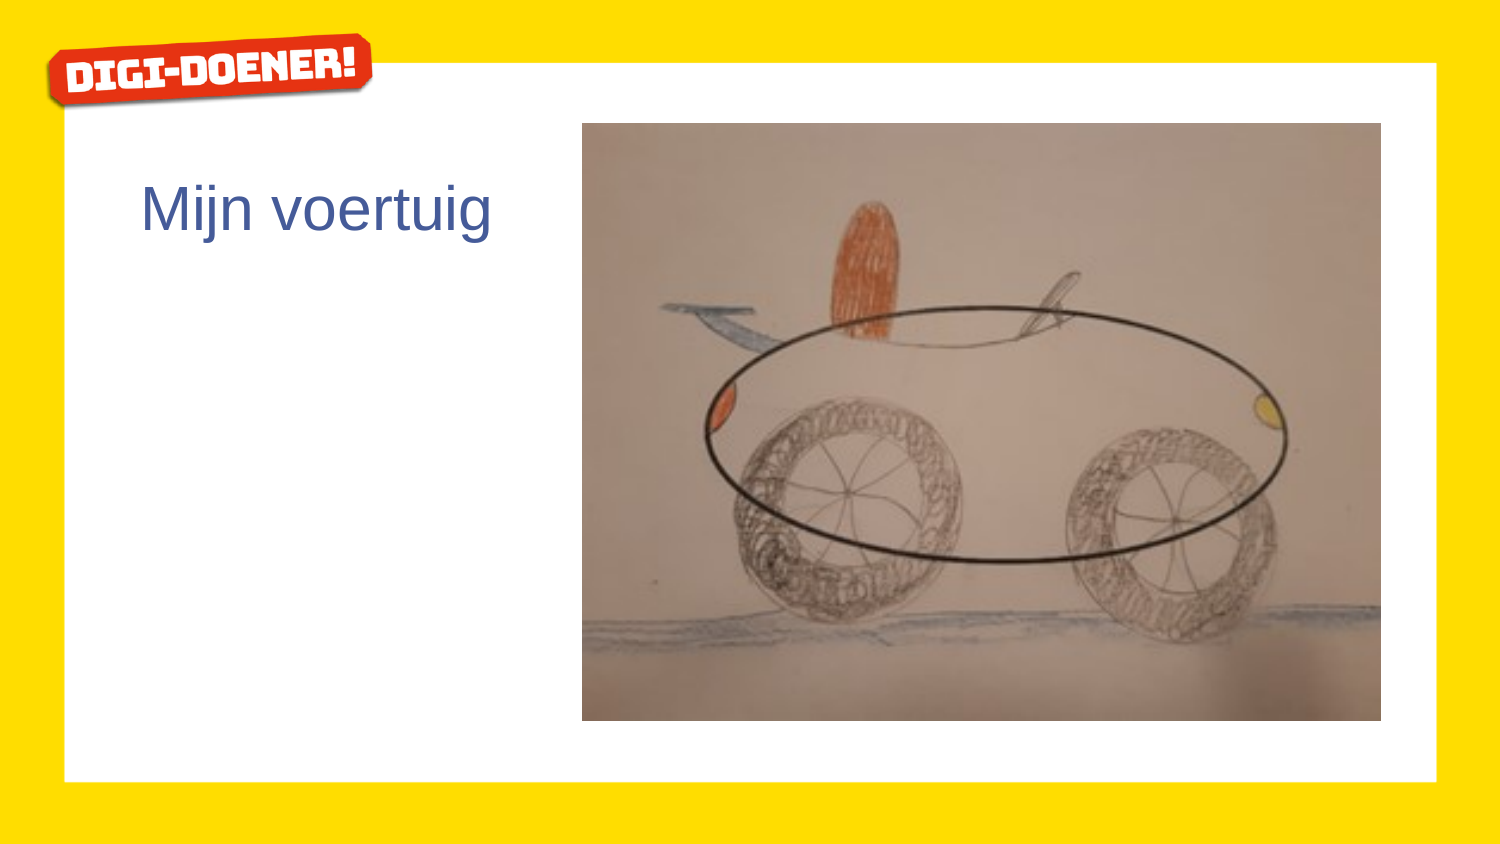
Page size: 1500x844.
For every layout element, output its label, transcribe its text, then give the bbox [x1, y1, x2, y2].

text_box Mijn voertuig [125, 152, 577, 422]
picture [0, 0, 1500, 844]
